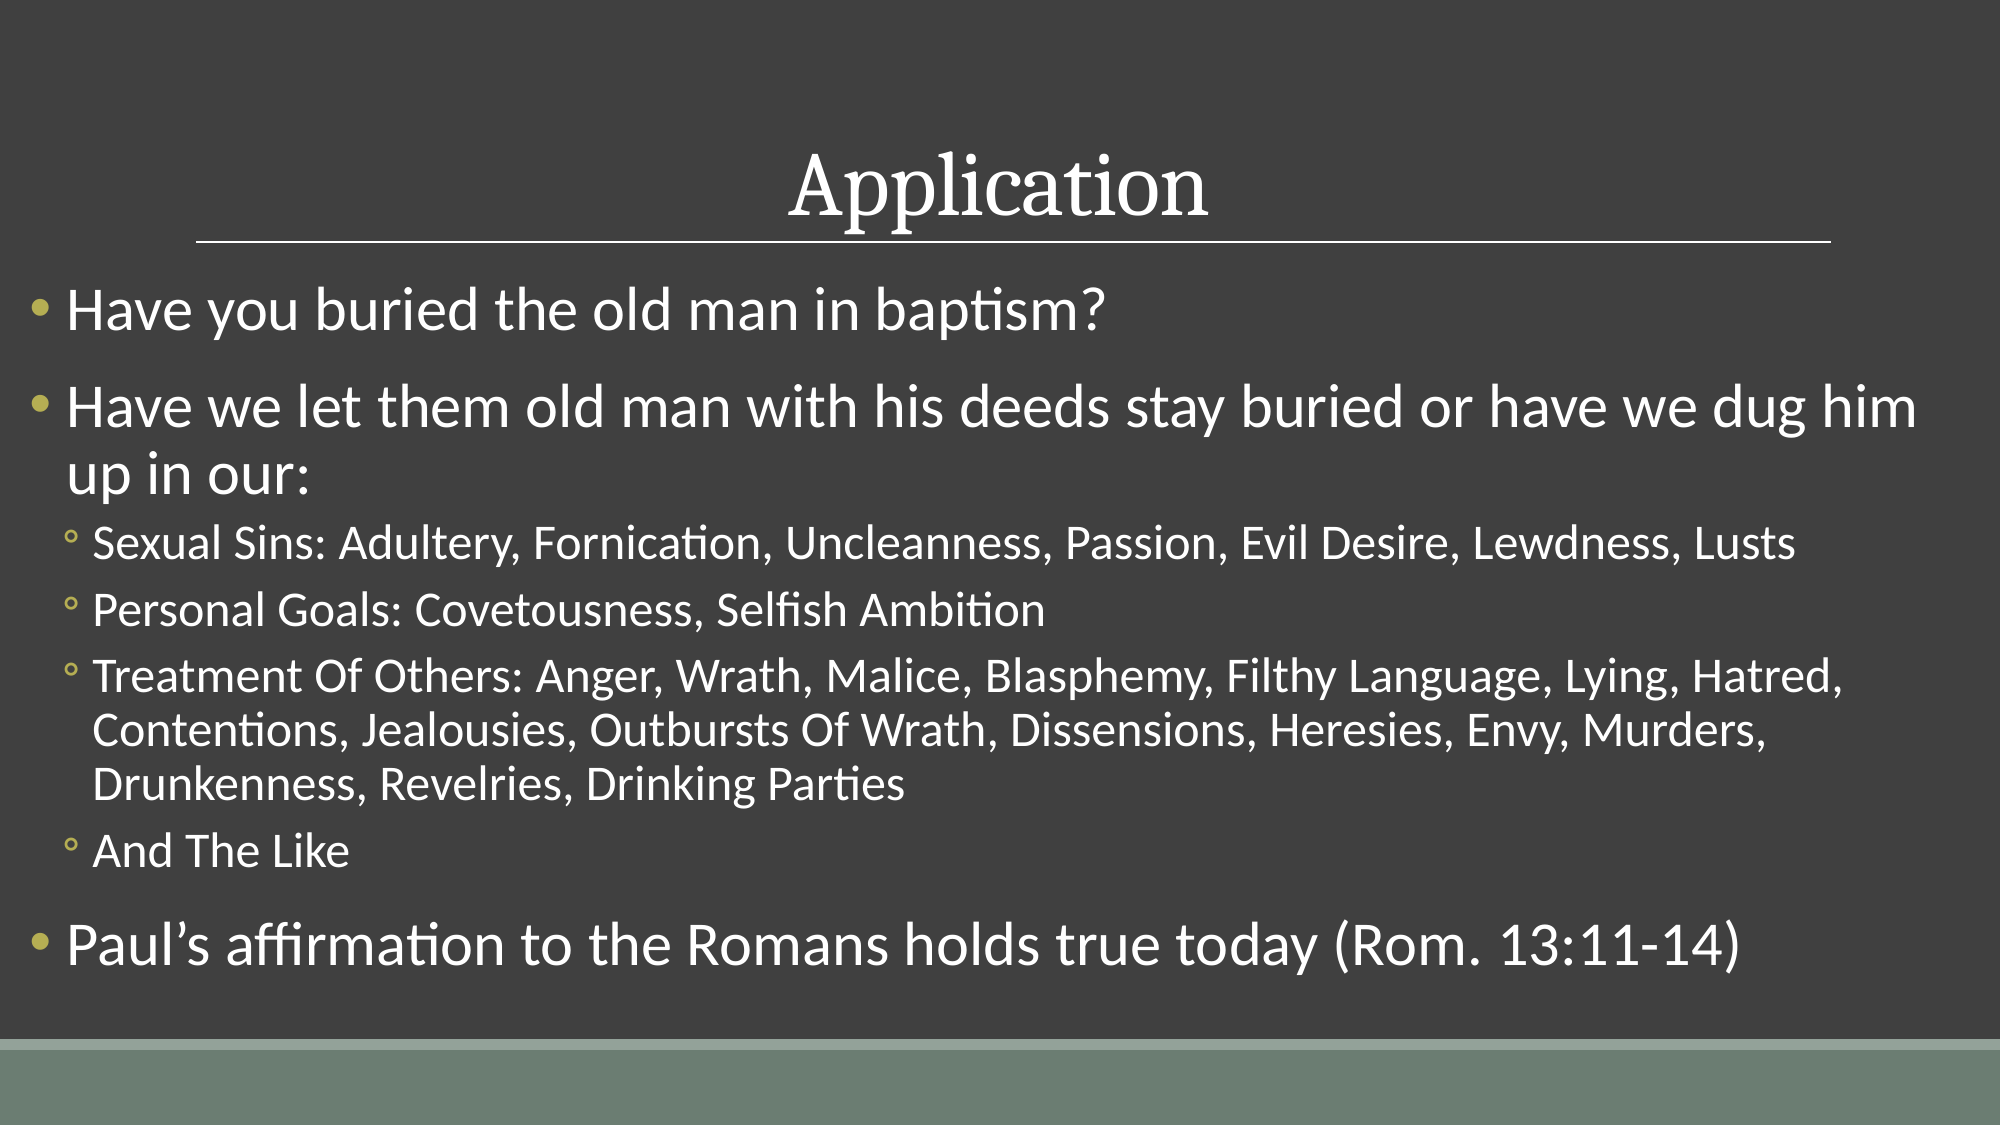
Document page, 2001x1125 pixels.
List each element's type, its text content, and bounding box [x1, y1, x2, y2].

title Application [29, 4, 1971, 242]
list Have you buried the old man in baptism? Have we let them old man with his deeds stay buried or have we dug him up in our: Sexual Sins: Adultery, Fornication, Uncleanness, Passion, Evil Desire, Lewdness, Lusts Personal Goals: Covetousness, Selfish Ambition Treatment Of Others: Anger, Wrath, Malice, Blasphemy, Filthy Language, Lying, Hatred, Contentions, Jealousies, Outbursts Of Wrath, Dissensions, Heresies, Envy, Murders, Drunkenness, Revelries, Drinking Parties And The Like Paul’s affirmation to the Romans holds true today (Rom. 13:11-14) [29, 269, 1971, 1075]
